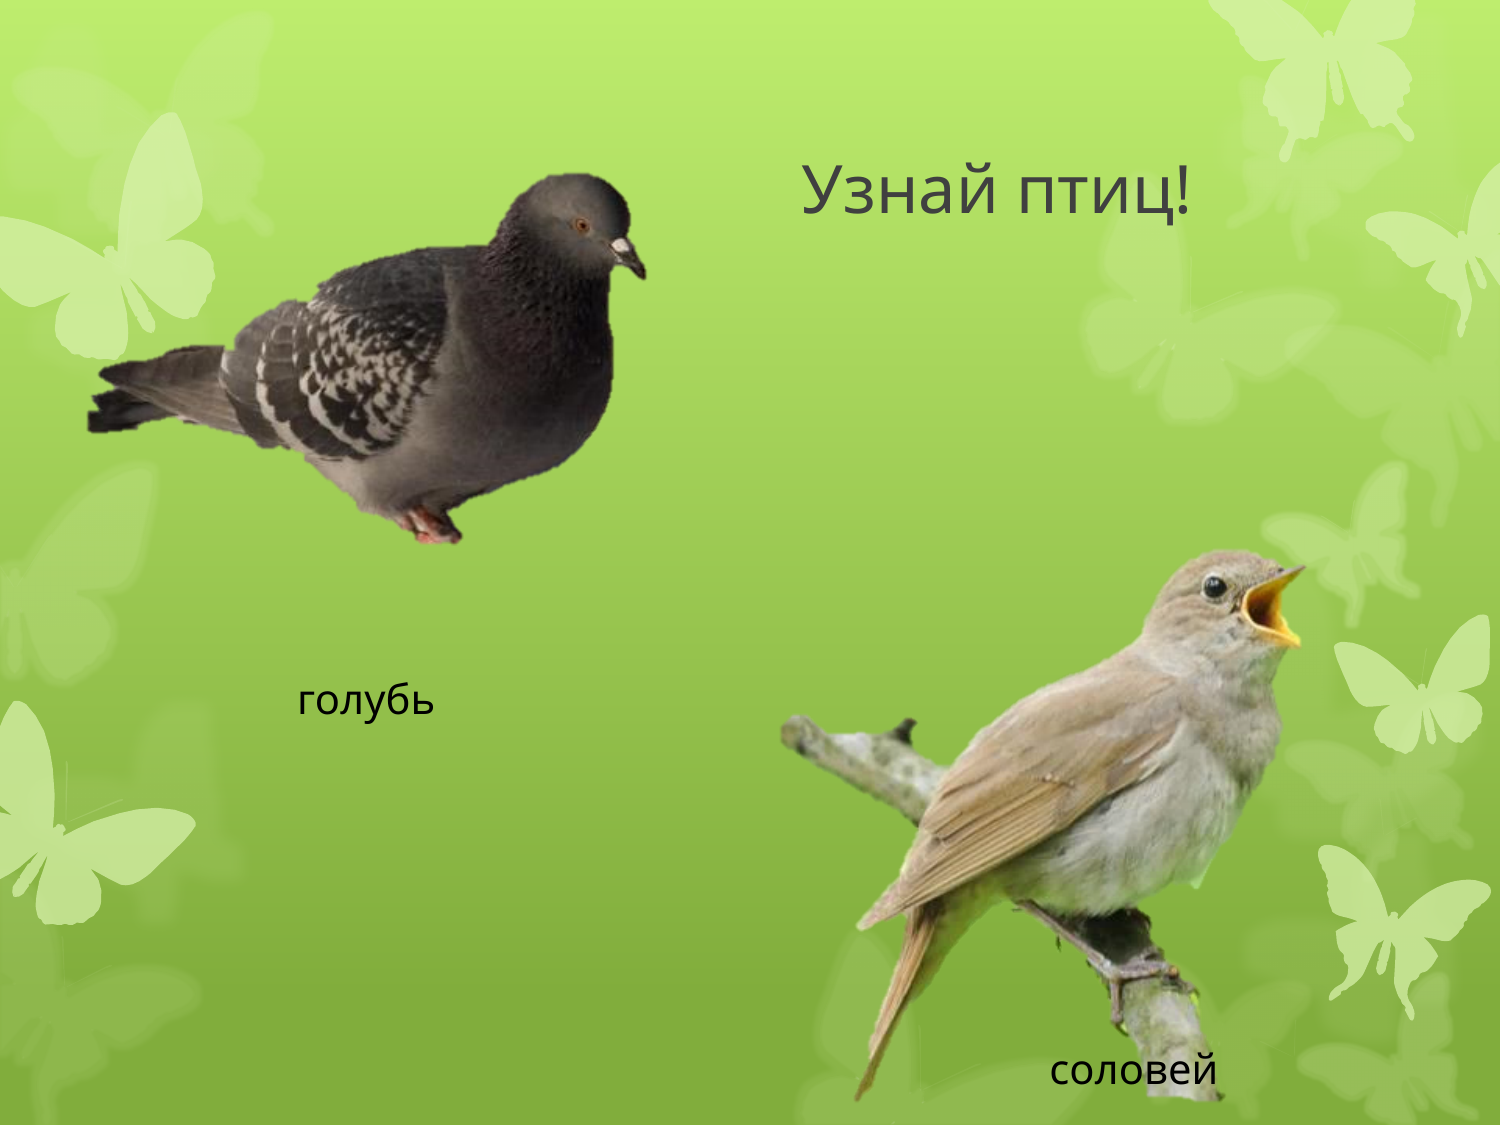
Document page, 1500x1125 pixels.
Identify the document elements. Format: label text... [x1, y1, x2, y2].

picture [654, 534, 1475, 1125]
text_box голубь [159, 665, 573, 731]
title Узнай птиц! [861, 110, 1335, 263]
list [3, 30, 856, 606]
